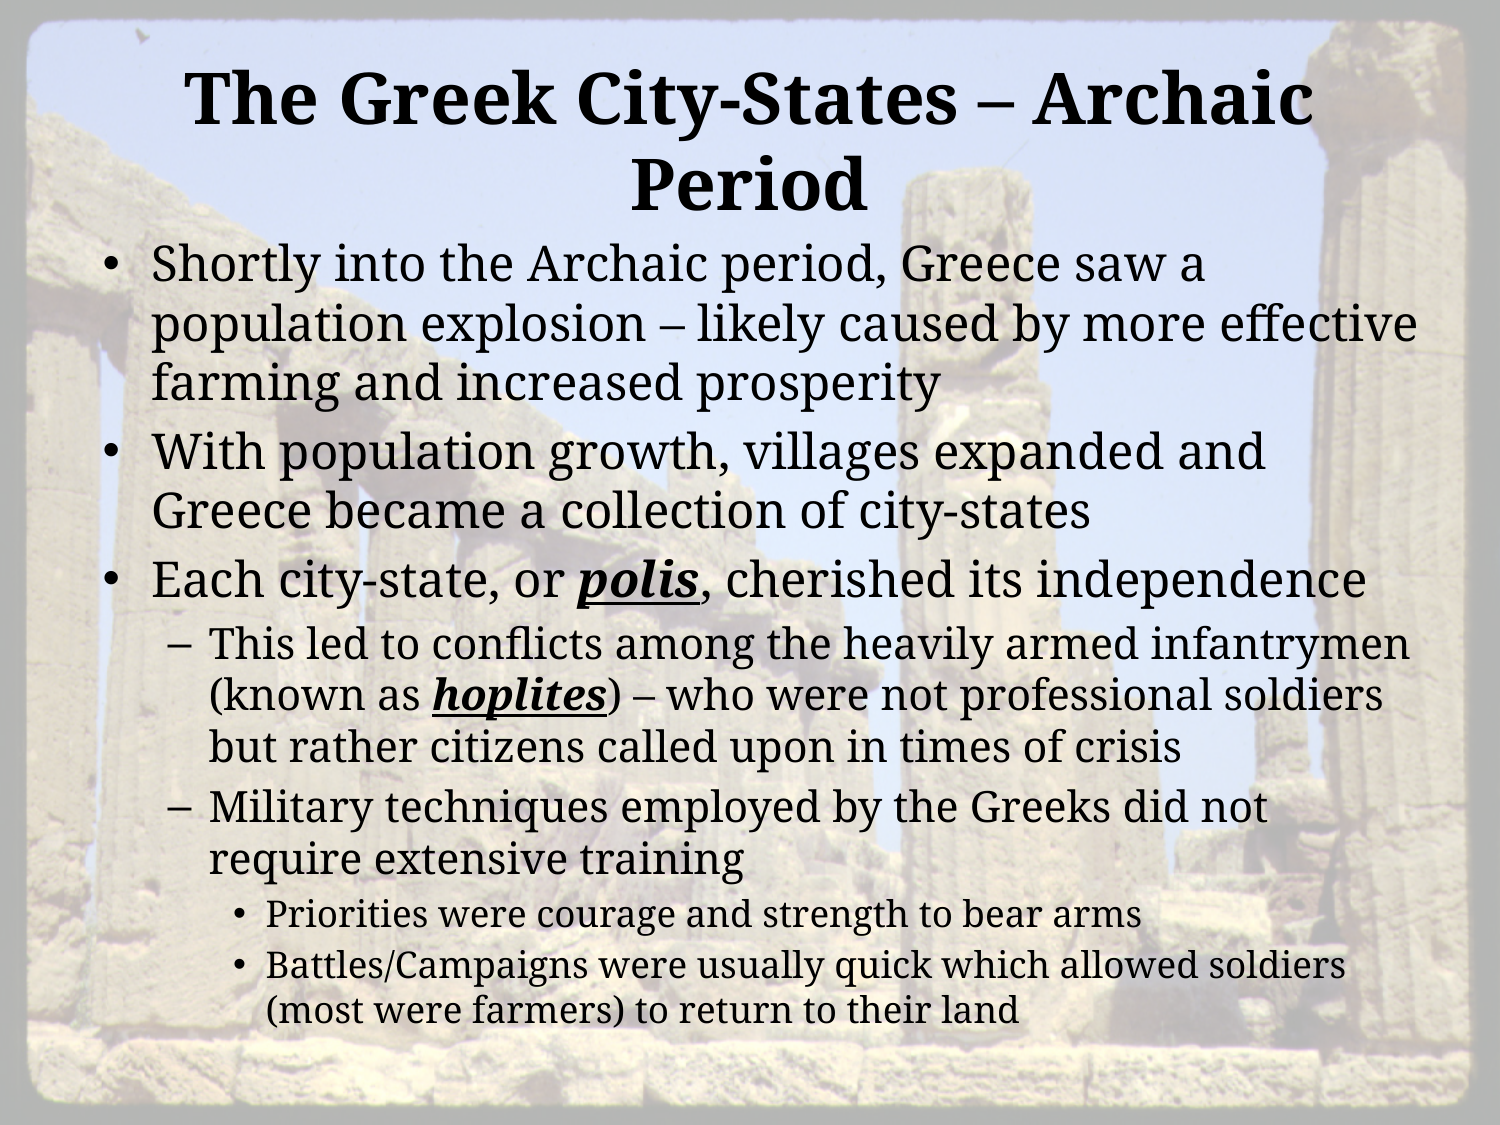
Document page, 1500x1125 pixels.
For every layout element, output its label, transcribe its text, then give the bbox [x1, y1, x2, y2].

title The Greek City-States – Archaic Period [75, 45, 1425, 233]
list Shortly into the Archaic period, Greece saw a population explosion – likely caused by more effective farming and increased prosperity With population growth, villages expanded and Greece became a collection of city-states Each city-state, or polis, cherished its independence This led to conflicts among the heavily armed infantrymen (known as hoplites) – who were not professional soldiers but rather citizens called upon in times of crisis Military techniques employed by the Greeks did not require extensive training Priorities were courage and strength to bear arms Battles/Campaigns were usually quick which allowed soldiers (most were farmers) to return to their land [87, 224, 1438, 1100]
